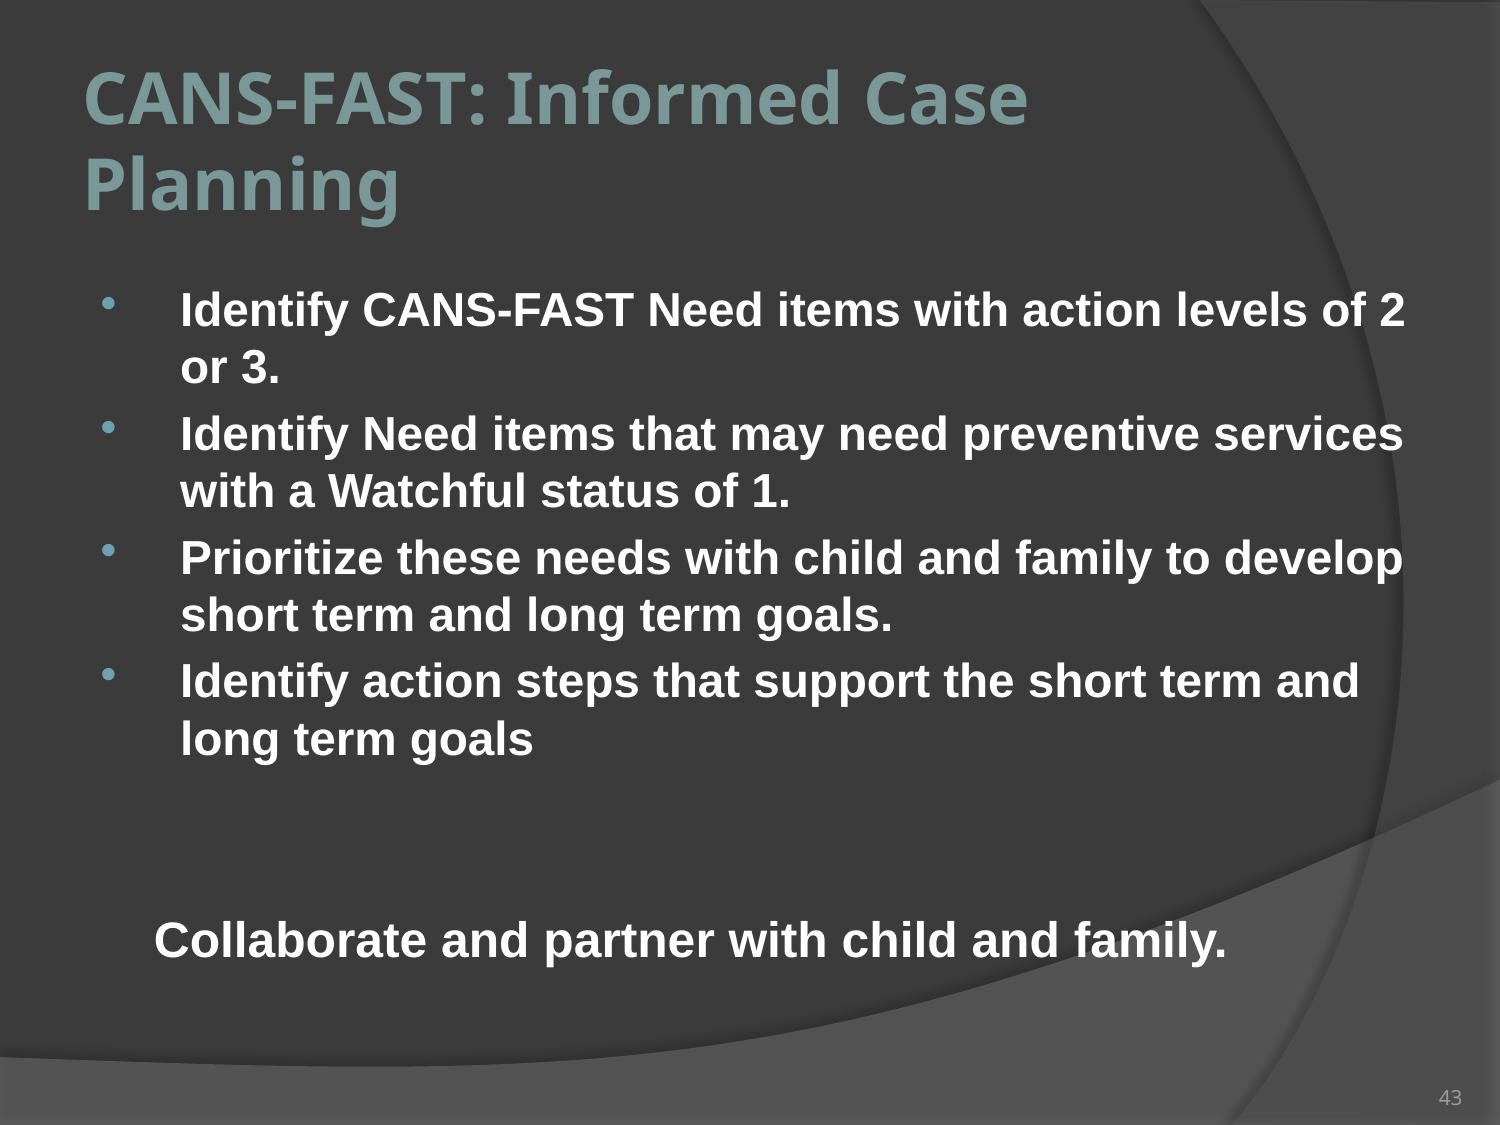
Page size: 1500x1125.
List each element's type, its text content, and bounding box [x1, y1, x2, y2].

title CANS-FAST: Informed Case Planning [75, 45, 1300, 233]
slide_number 43 [1337, 1053, 1463, 1114]
list Identify CANS-FAST Need items with action levels of 2 or 3. Identify Need items that may need preventive services with a Watchful status of 1. Prioritize these needs with child and family to develop short term and long term goals. Identify action steps that support the short term and long term goals Collaborate and partner with child and family. [87, 237, 1425, 1000]
